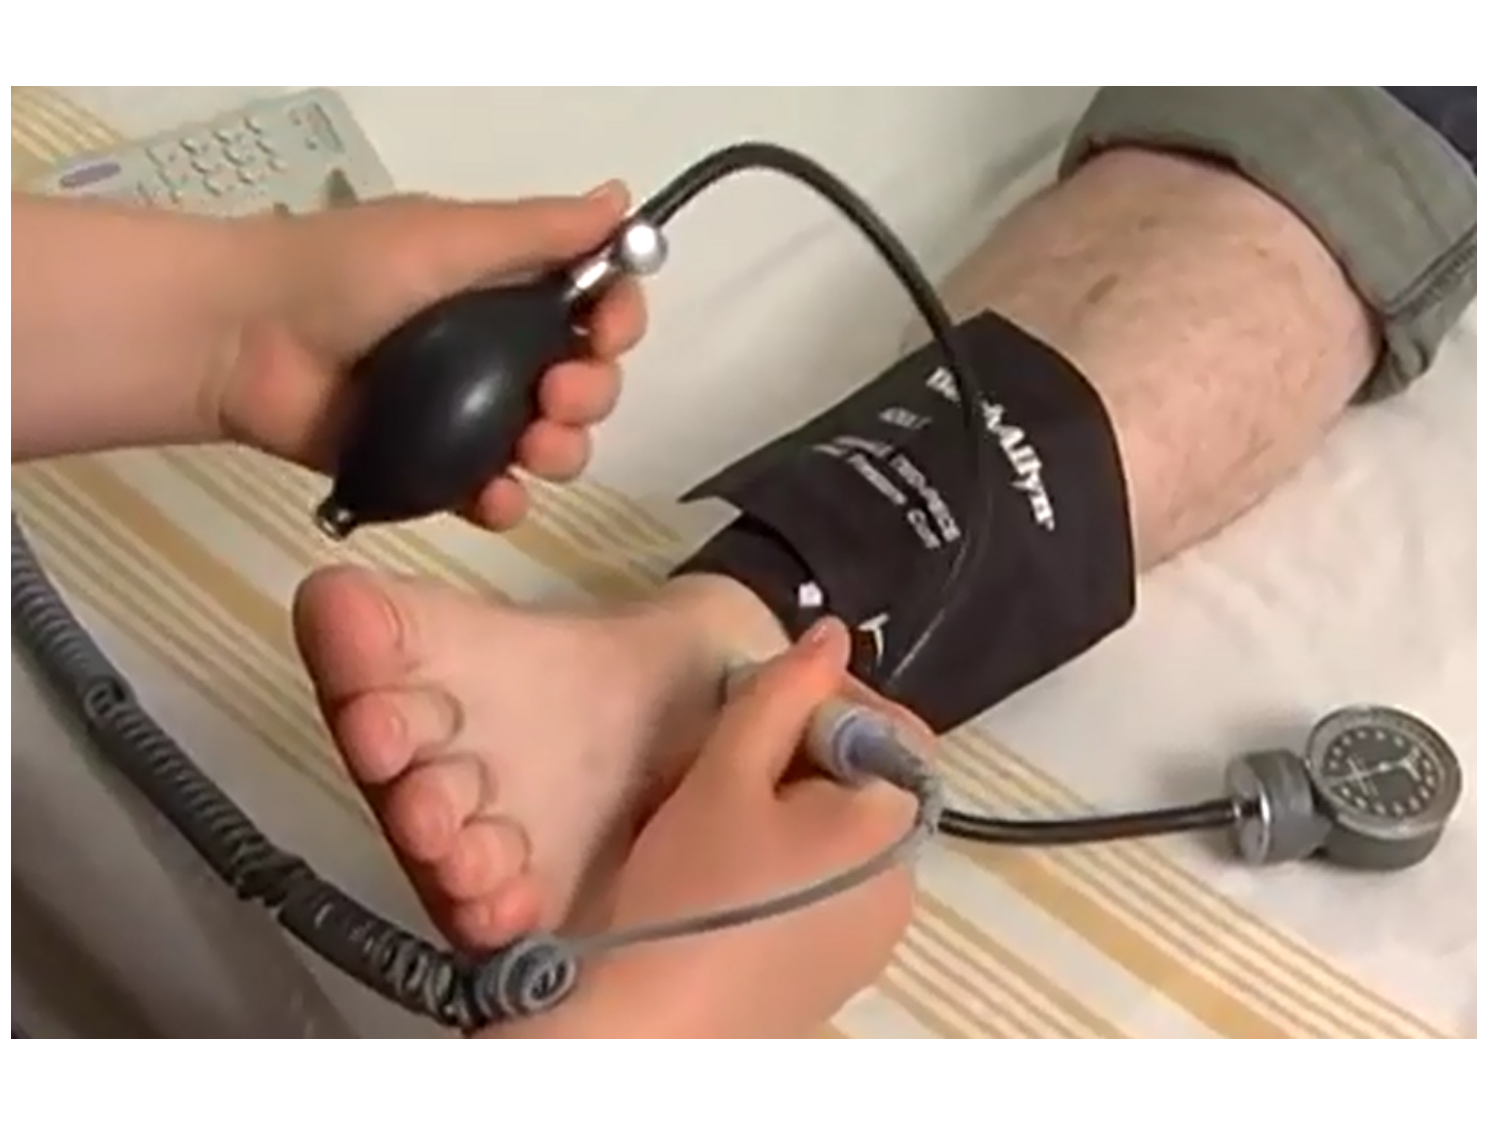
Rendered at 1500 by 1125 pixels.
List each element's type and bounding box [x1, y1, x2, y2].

picture [11, 86, 1477, 1039]
